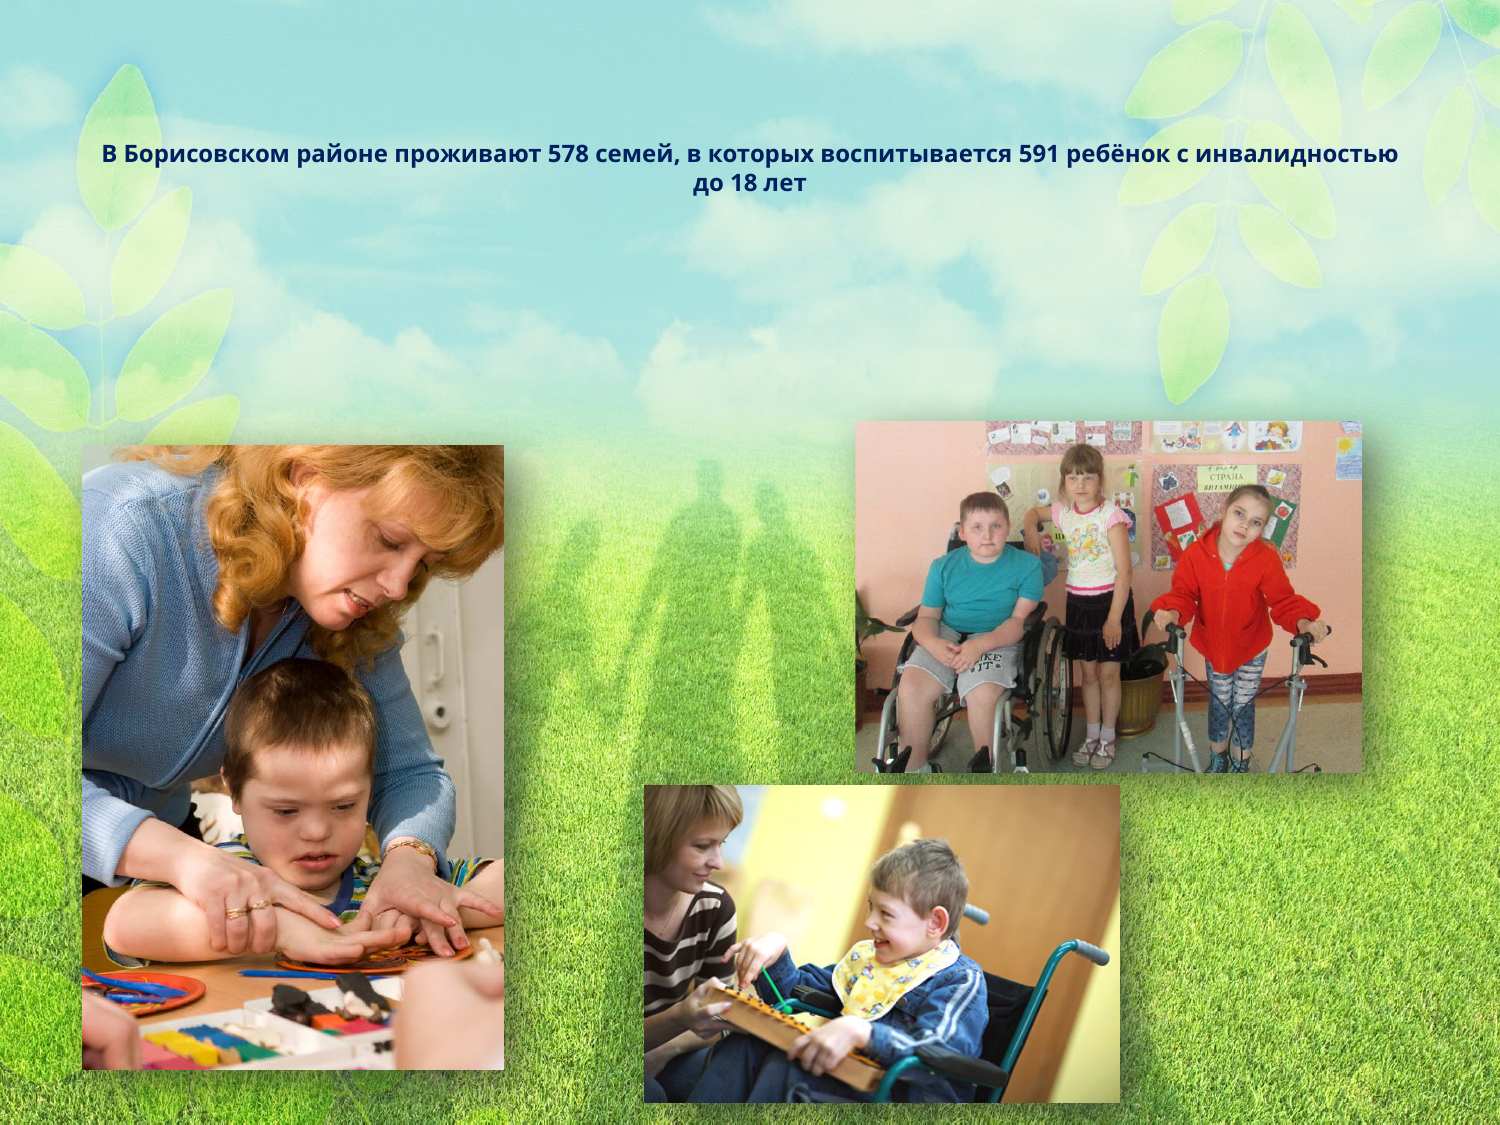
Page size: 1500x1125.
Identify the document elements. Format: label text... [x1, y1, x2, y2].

title В Борисовском районе проживают 578 семей, в которых воспитывается 591 ребёнок с инвалидностью до 18 лет [75, 45, 1425, 233]
picture [0, 0, 1500, 1125]
